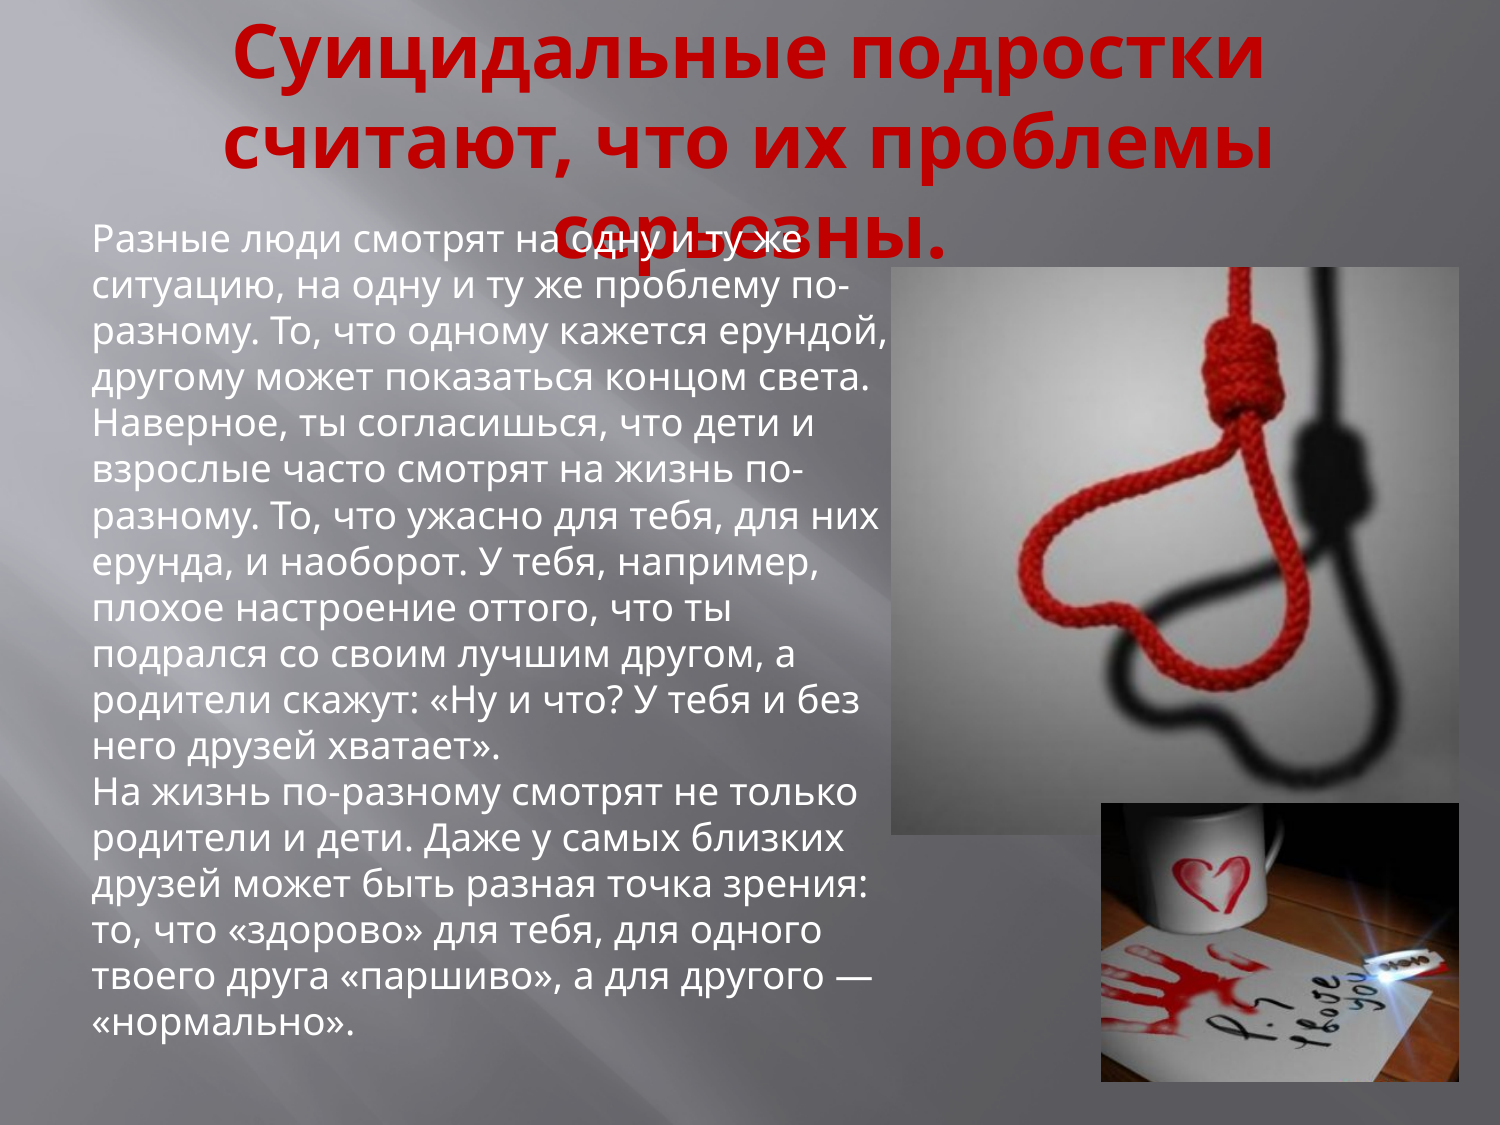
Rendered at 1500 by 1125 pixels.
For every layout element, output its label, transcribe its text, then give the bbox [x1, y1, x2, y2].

title Суицидальные подростки считают, что их проблемы серьезны. [75, 45, 1425, 233]
list Разные люди смотрят на одну и ту же ситуацию, на одну и ту же проблему по-разному. То, что одному кажется ерундой, другому может показаться концом света. Наверное, ты согласишься, что дети и взрослые часто смотрят на жизнь по-разному. То, что ужасно для тебя, для них ерунда, и наоборот. У тебя, например, плохое настроение оттого, что ты подрался со своим лучшим другом, а родители скажут: «Ну и что? У тебя и без него друзей хватает». На жизнь по-разному смотрят не только родители и дети. Даже у самых близких друзей может быть разная точка зрения: то, что «здорово» для тебя, для одного твоего друга «паршиво», а для другого — «нормально». [76, 160, 904, 1085]
picture [891, 266, 1460, 1083]
